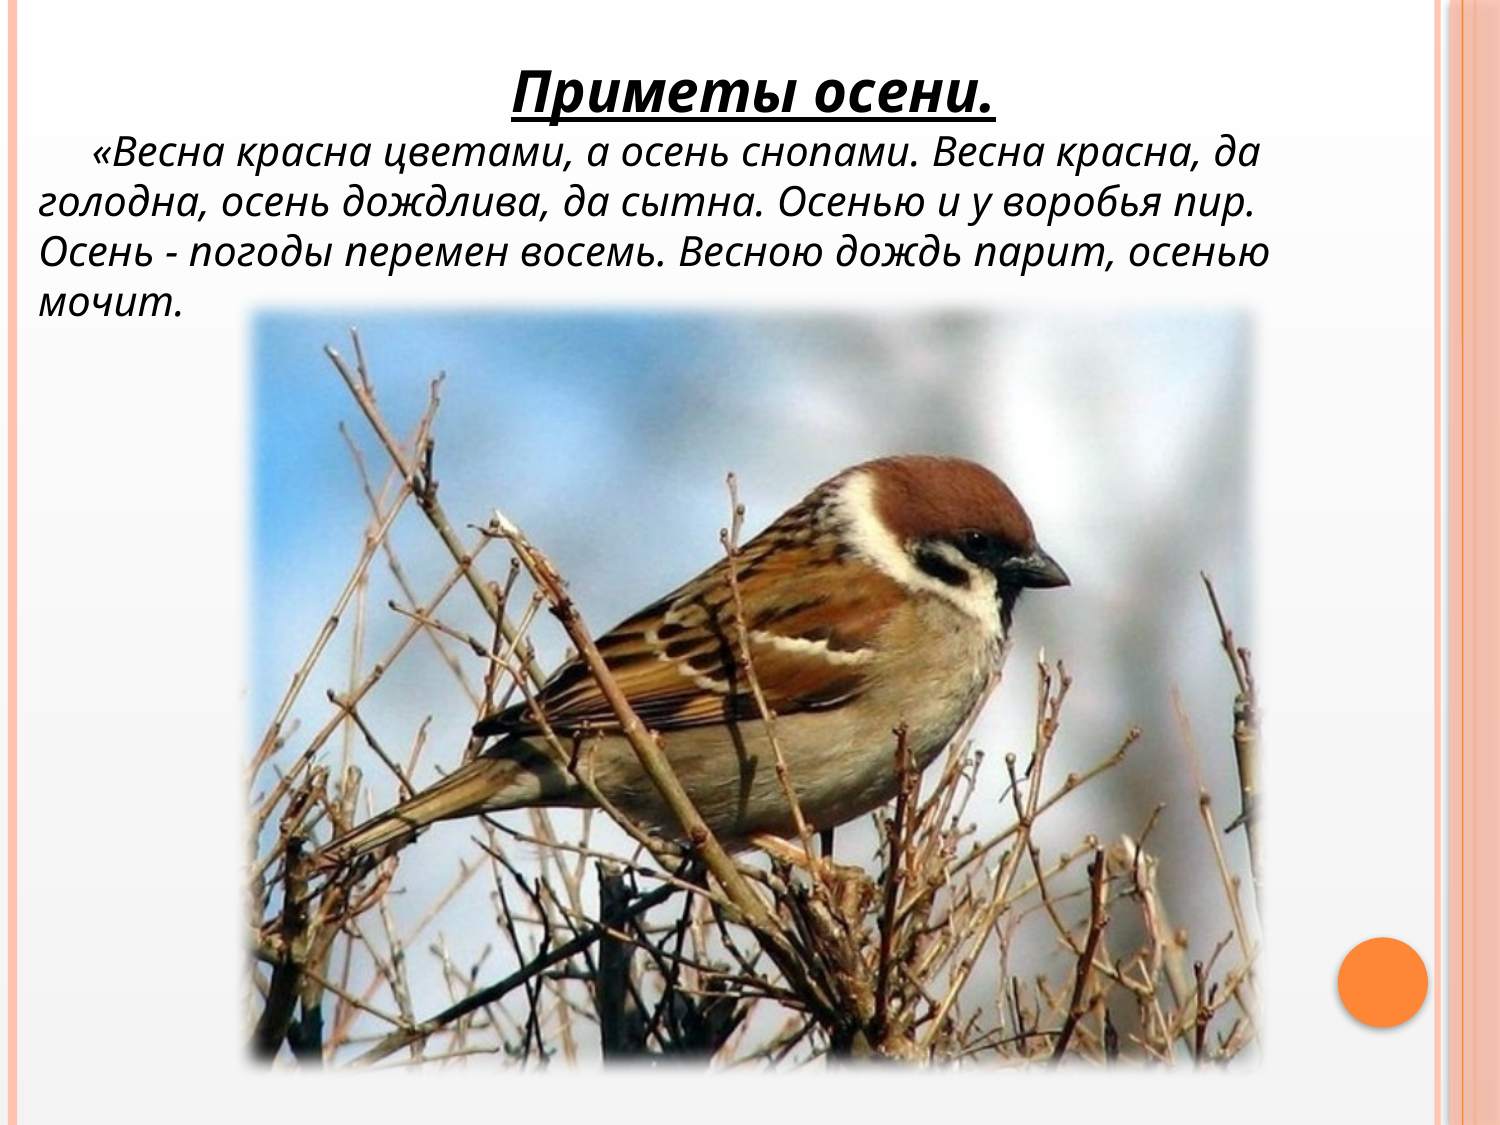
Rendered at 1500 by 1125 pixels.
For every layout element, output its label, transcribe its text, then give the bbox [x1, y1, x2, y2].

picture [233, 292, 1271, 1079]
text_box Приметы осени. «Весна красна цветами, а осень снопами. Весна красна, да голодна, осень дождлива, да сытна. Осенью и у воробья пир. Осень - погоды перемен восемь. Весною дождь парит, осенью мочит. [23, 46, 1395, 442]
